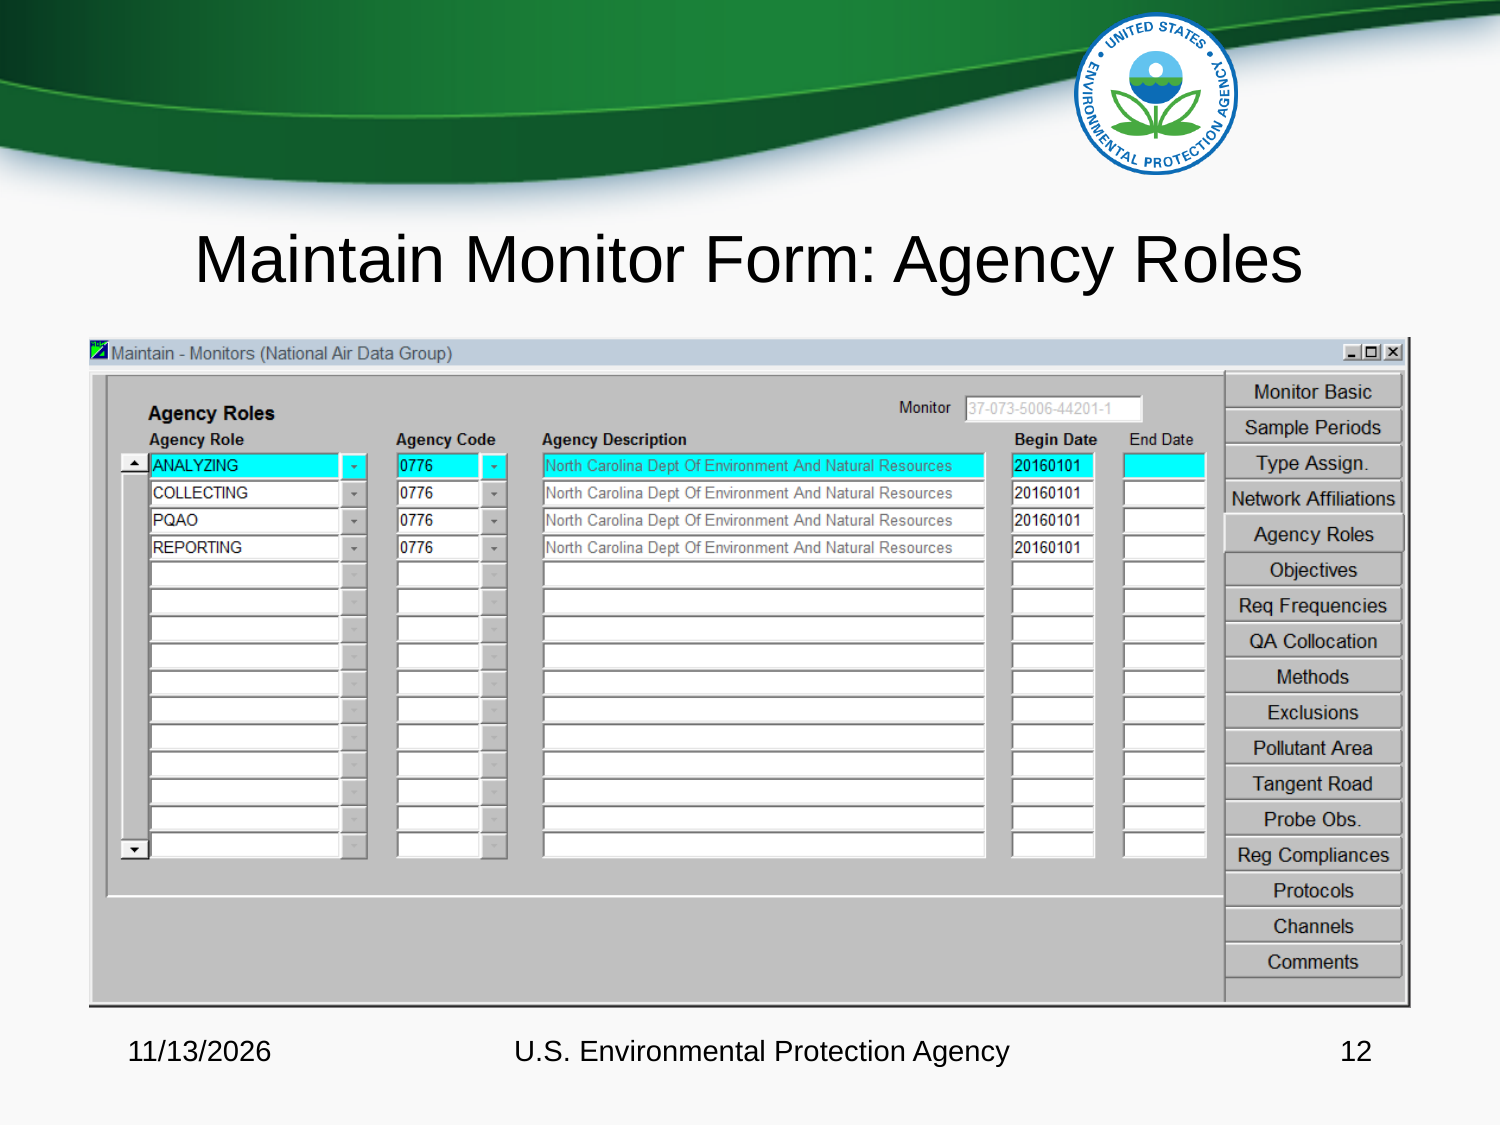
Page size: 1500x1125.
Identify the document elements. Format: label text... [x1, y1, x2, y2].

picture [0, 0, 1500, 1125]
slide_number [112, 1024, 312, 1101]
footer U.S. Environmental Protection Agency [312, 1024, 1074, 1101]
slide_number 12 [1074, 1024, 1388, 1101]
title Maintain Monitor Form: Agency Roles [124, 174, 1376, 335]
